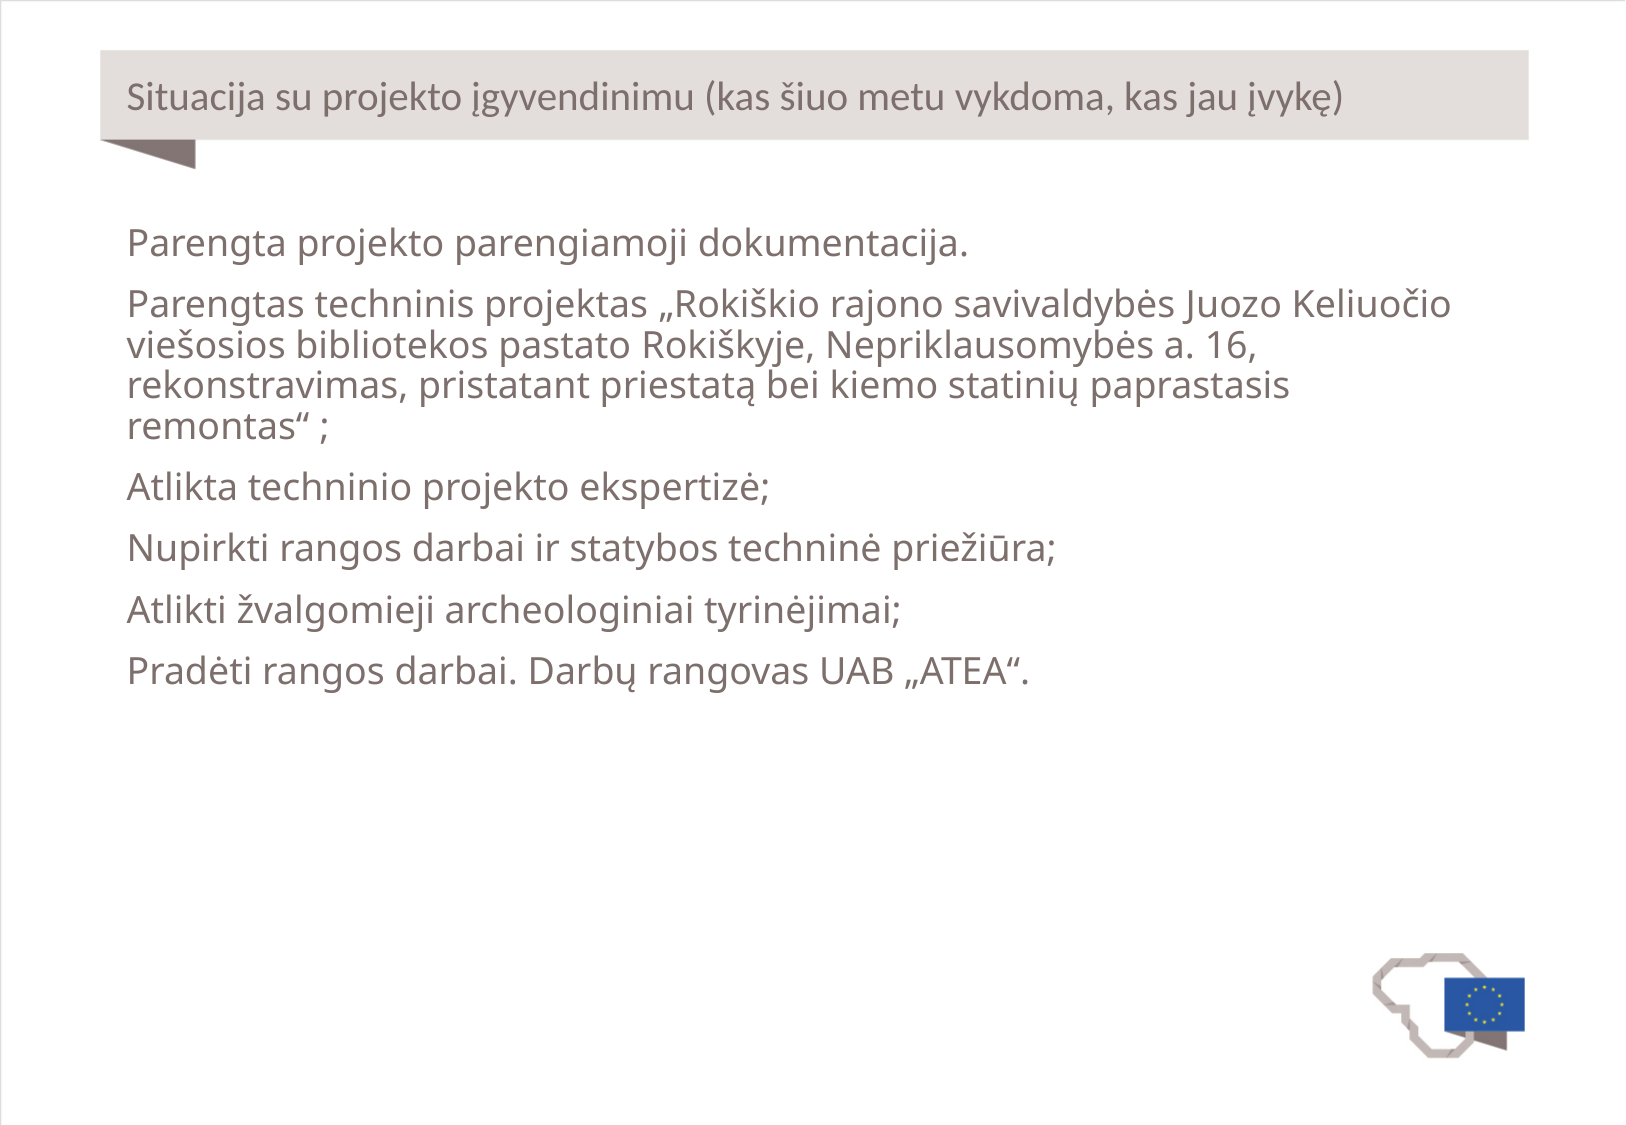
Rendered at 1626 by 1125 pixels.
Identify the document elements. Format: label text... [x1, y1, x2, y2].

list Parengta projekto parengiamoji dokumentacija. Parengtas techninis projektas „Rokiškio rajono savivaldybės Juozo Keliuočio viešosios bibliotekos pastato Rokiškyje, Nepriklausomybės a. 16, rekonstravimas, pristatant priestatą bei kiemo statinių paprastasis remontas“ ; Atlikta techninio projekto ekspertizė; Nupirkti rangos darbai ir statybos techninė priežiūra; Atlikti žvalgomieji archeologiniai tyrinėjimai; Pradėti rangos darbai. Darbų rangovas UAB „ATEA“. [111, 216, 1514, 767]
picture [0, 0, 1626, 1125]
title Situacija su projekto įgyvendinimu (kas šiuo metu vykdoma, kas jau įvykę) [111, 52, 1514, 141]
